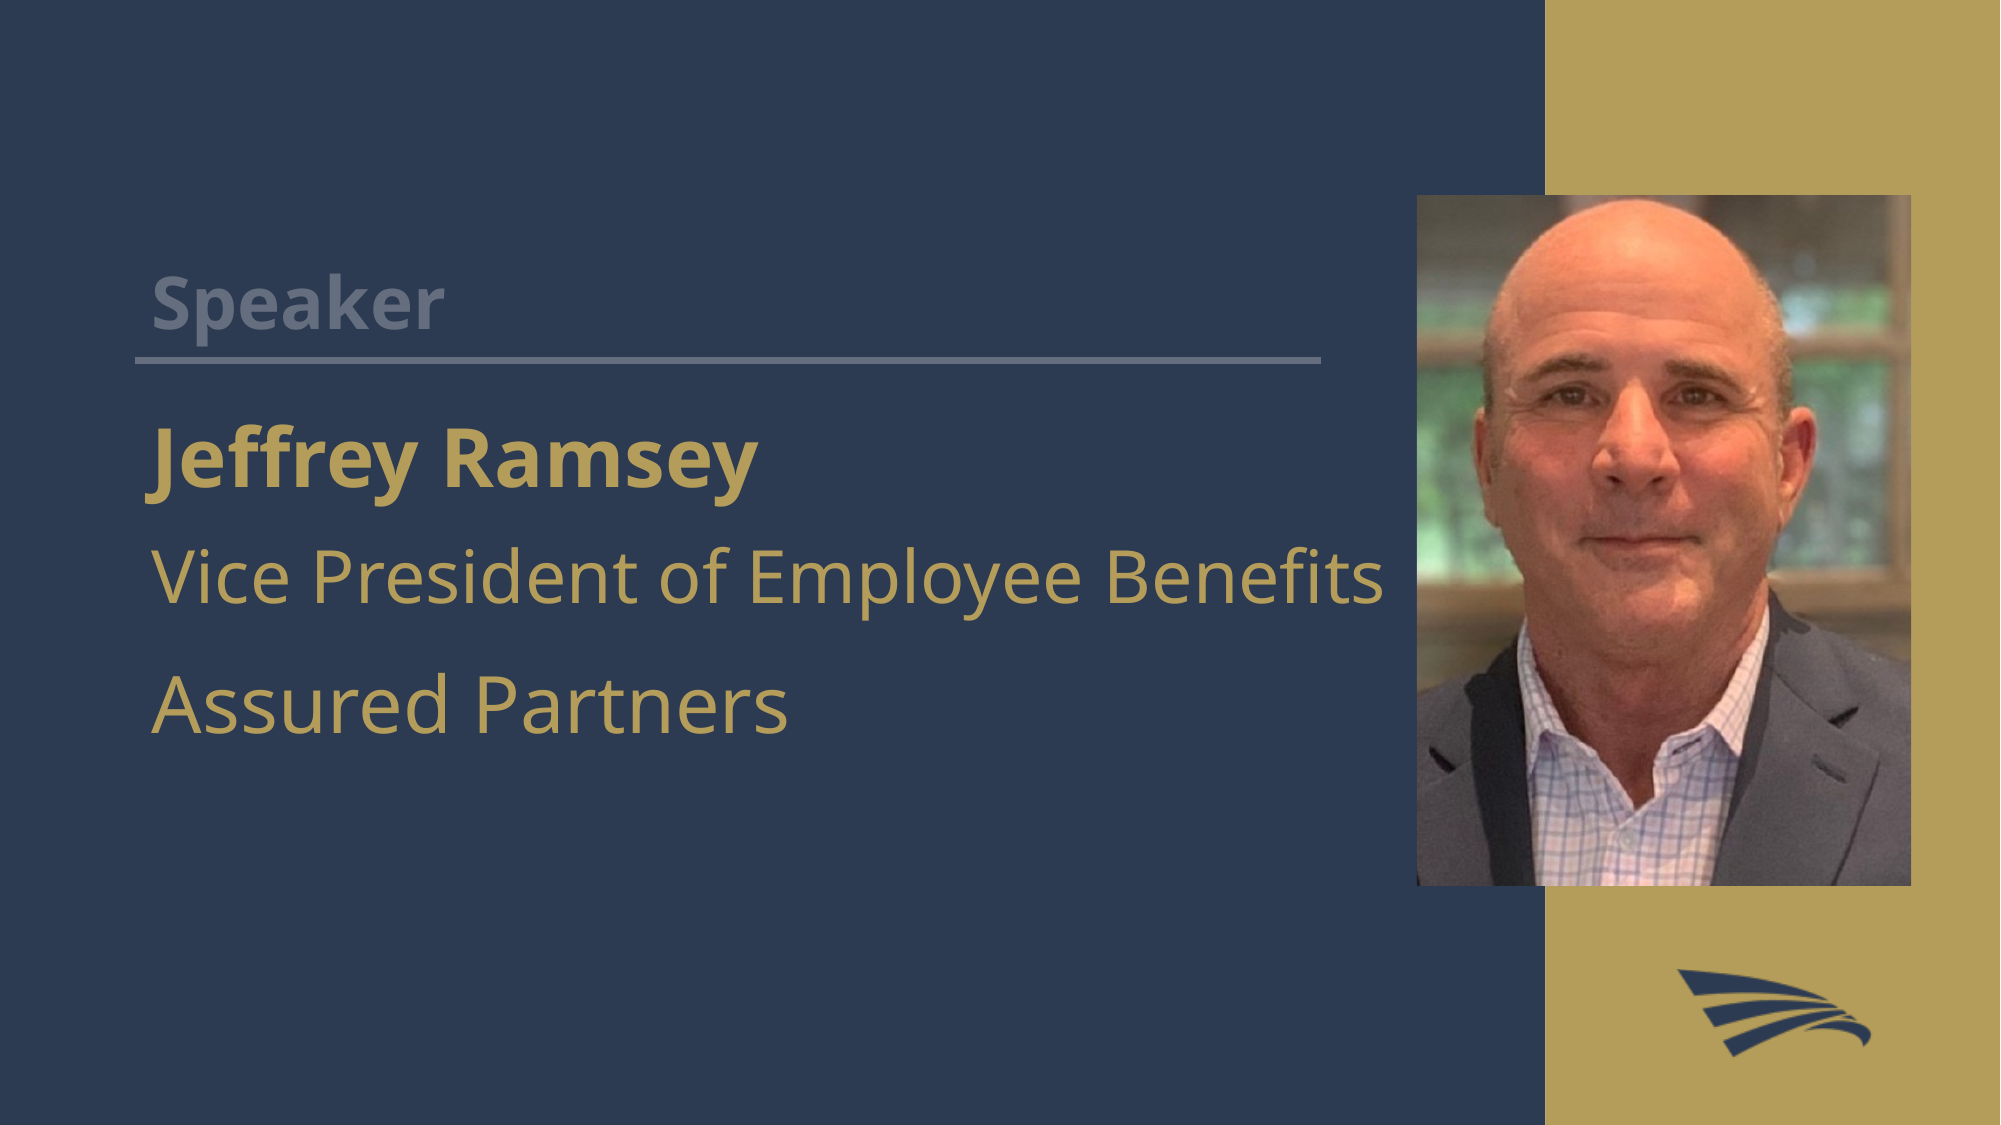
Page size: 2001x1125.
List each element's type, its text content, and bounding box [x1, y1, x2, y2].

list Assured Partners [136, 658, 1324, 762]
list Vice President of Employee Benefits [136, 532, 1407, 636]
list Jeffrey Ramsey [136, 409, 1322, 513]
picture [1672, 969, 1874, 1060]
picture [1416, 195, 1912, 886]
